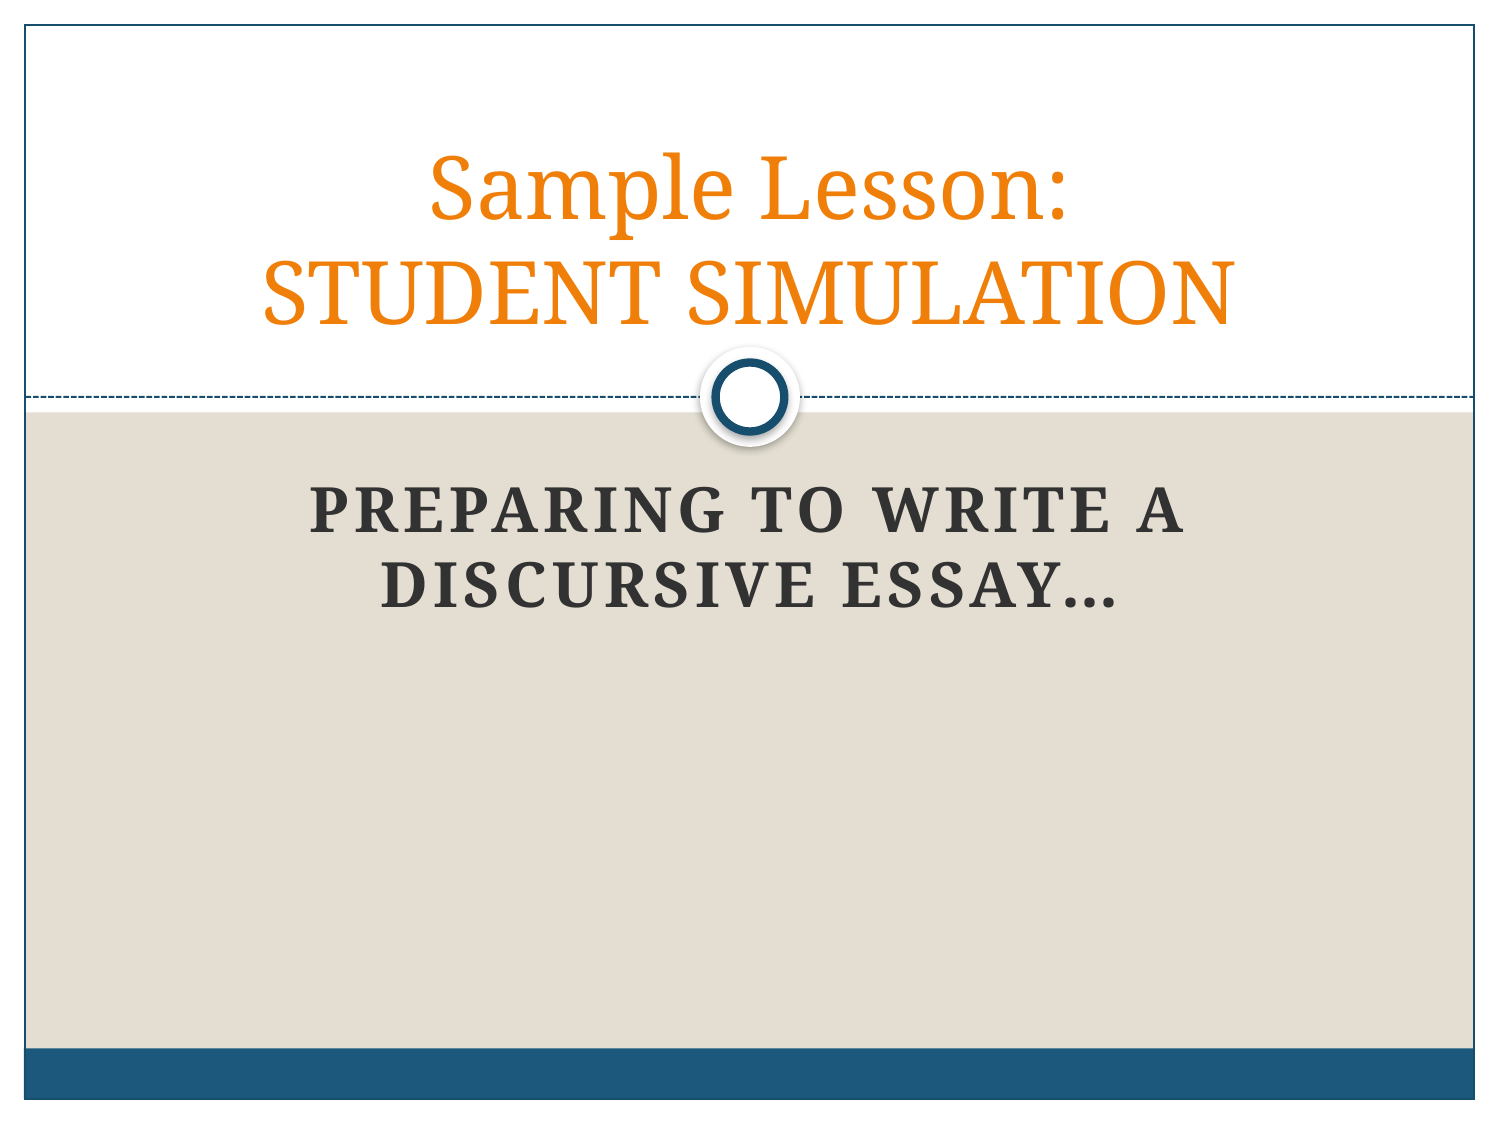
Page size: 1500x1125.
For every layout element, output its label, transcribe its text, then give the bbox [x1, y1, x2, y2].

title Sample Lesson: STUDENT SIMULATION [112, 62, 1388, 351]
subtitle PREPARING TO WRITE a discursive ESSAY… [224, 462, 1276, 751]
